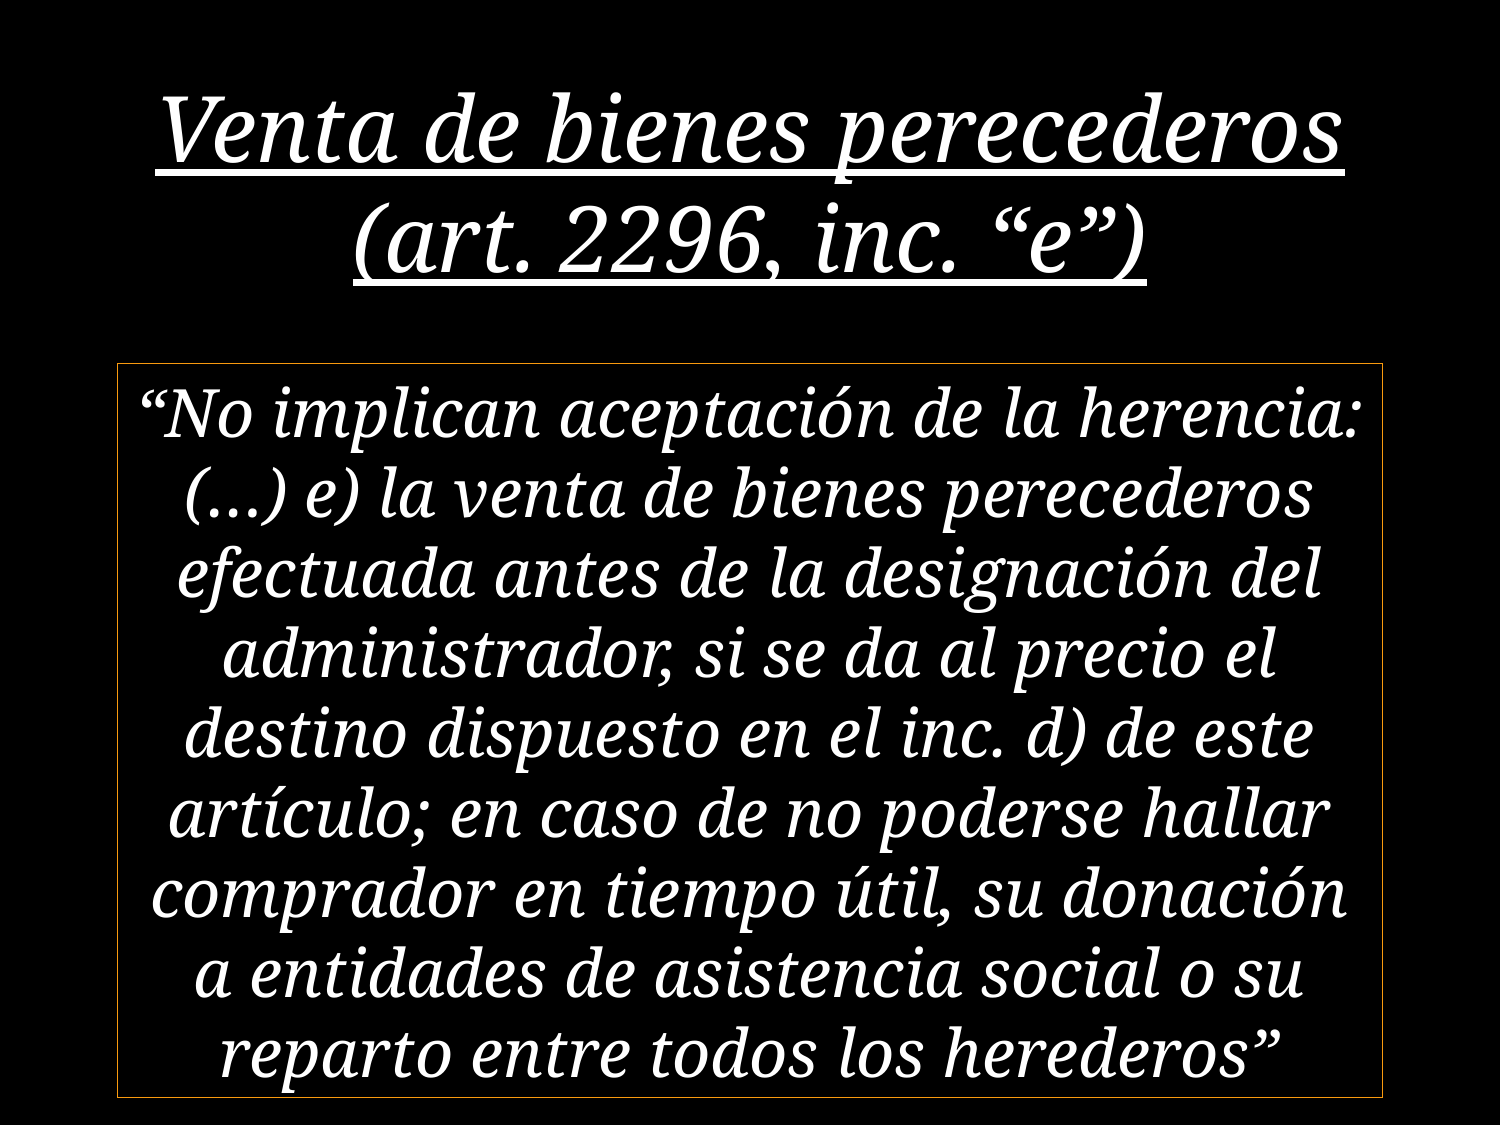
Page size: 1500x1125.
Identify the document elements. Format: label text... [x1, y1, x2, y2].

title Venta de bienes perecederos (art. 2296, inc. “e”) [74, 44, 1426, 317]
text_box “No implican aceptación de la herencia: (…) e) la venta de bienes perecederos efectuada antes de la designación del administrador, si se da al precio el destino dispuesto en el inc. d) de este artículo; en caso de no poderse hallar comprador en tiempo útil, su donación a entidades de asistencia social o su reparto entre todos los herederos” [117, 363, 1383, 1098]
